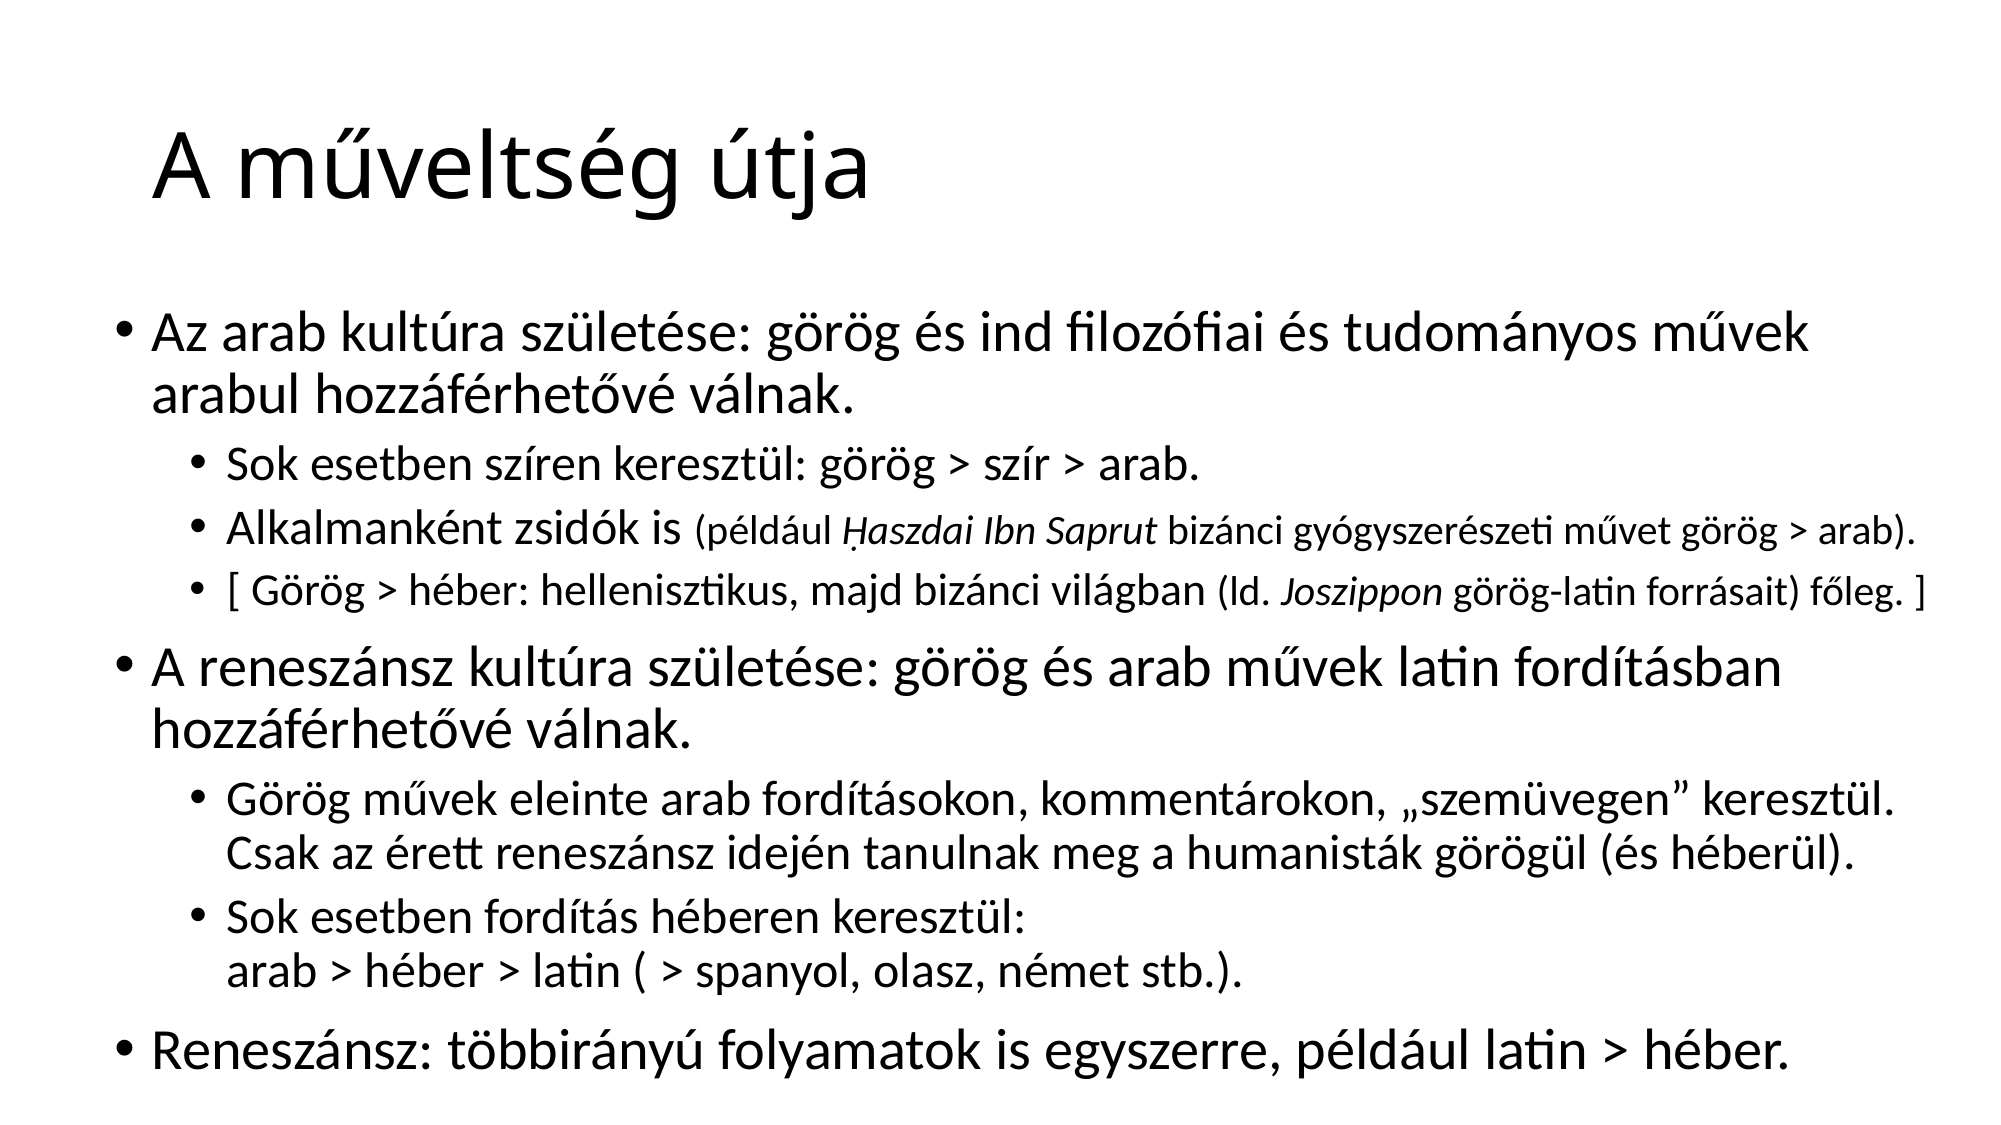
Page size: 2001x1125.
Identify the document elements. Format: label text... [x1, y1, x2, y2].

title A műveltség útja [137, 59, 1863, 278]
list Az arab kultúra születése: görög és ind filozófiai és tudományos művek arabul hozzáférhetővé válnak. Sok esetben szíren keresztül: görög > szír > arab. Alkalmanként zsidók is (például Ḥaszdai Ibn Saprut bizánci gyógyszerészeti művet görög > arab). [ Görög > héber: hellenisztikus, majd bizánci világban (ld. Joszippon görög-latin forrásait) főleg. ] A reneszánsz kultúra születése: görög és arab művek latin fordításban hozzáférhetővé válnak. Görög művek eleinte arab fordításokon, kommentárokon, „szemüvegen” keresztül. Csak az érett reneszánsz idején tanulnak meg a humanisták görögül (és héberül). Sok esetben fordítás héberen keresztül: arab > héber > latin ( > spanyol, olasz, német stb.). Reneszánsz: többirányú folyamatok is egyszerre, például latin > héber. [99, 293, 1955, 1101]
